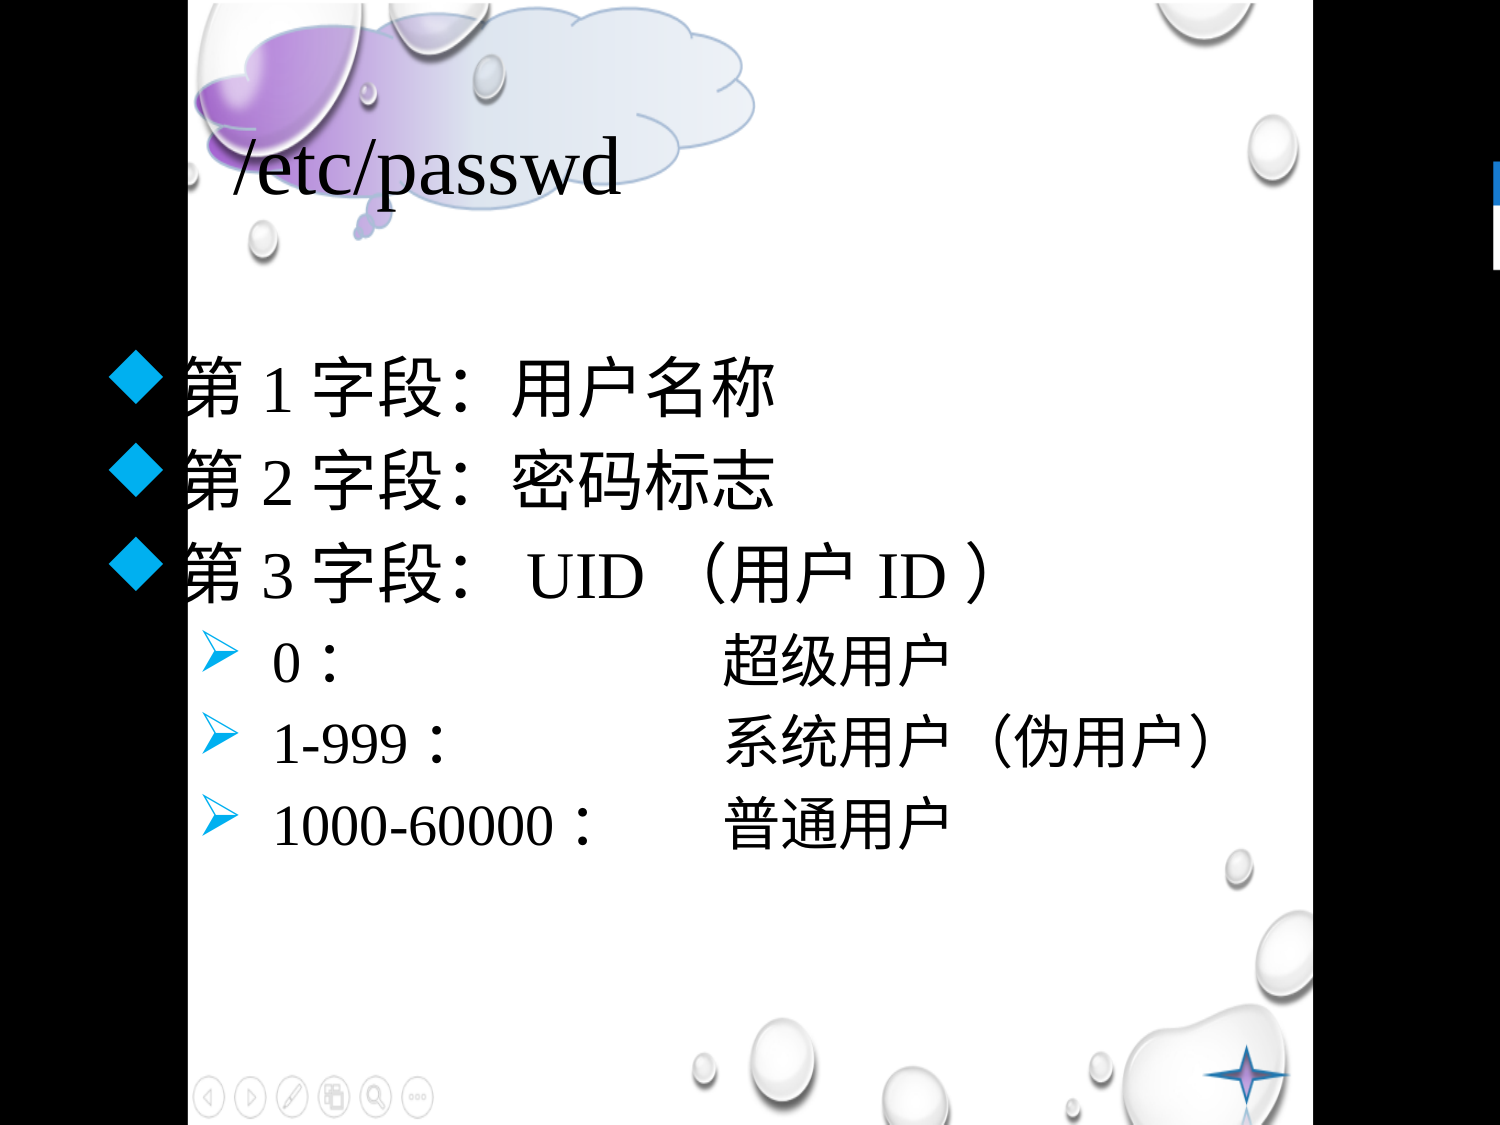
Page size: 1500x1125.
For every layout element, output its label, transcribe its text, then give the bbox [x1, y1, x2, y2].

title 2、/etc/passwd [53, 30, 1295, 219]
picture [0, 0, 1500, 1125]
list 第1字段：用户名称 第2字段：密码标志 第3字段：UID（用户ID） 0： 超级用户 1-999： 系统用户（伪用户） 1000-60000： 普通用户 [88, 338, 1401, 1003]
